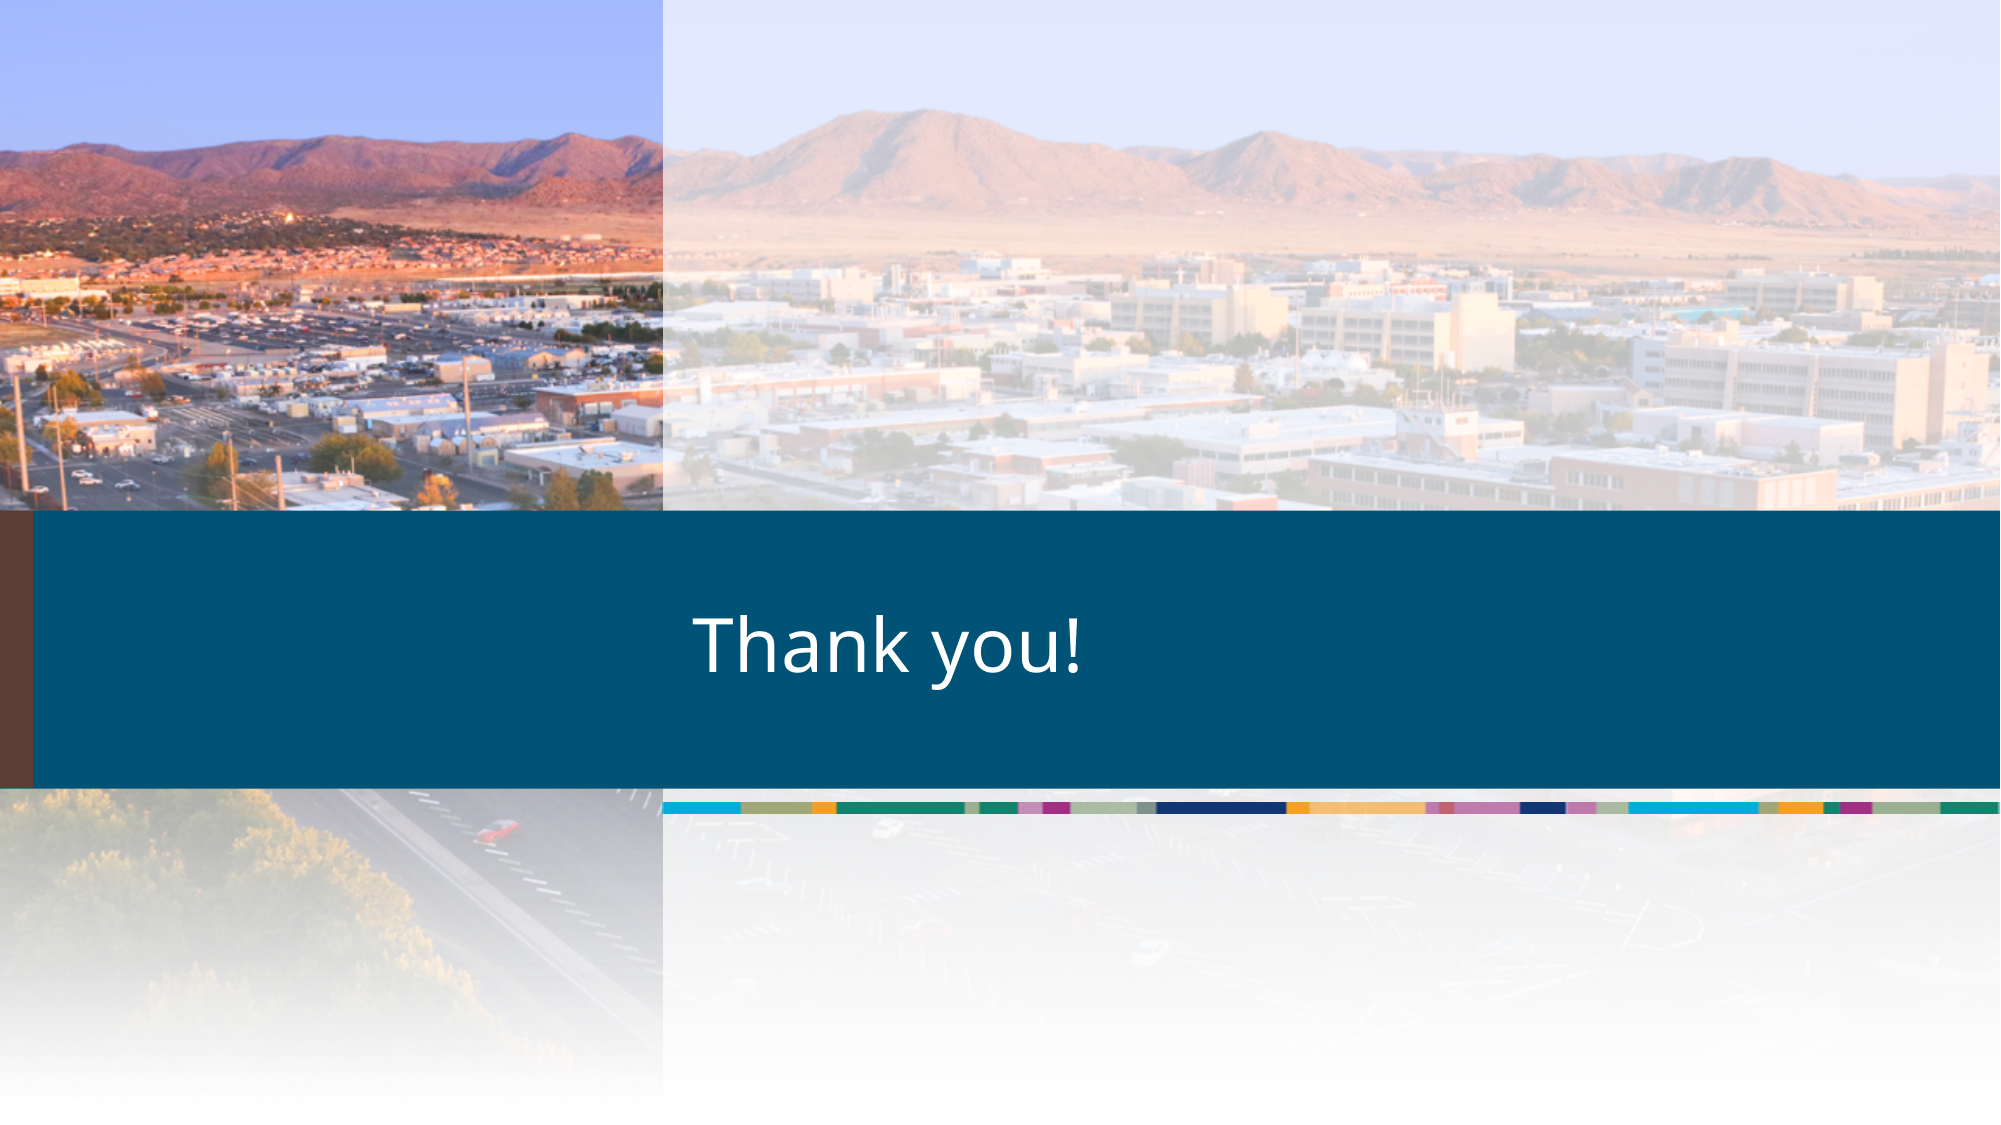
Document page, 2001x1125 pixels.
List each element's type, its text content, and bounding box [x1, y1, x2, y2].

picture [1758, 802, 2000, 814]
picture [740, 802, 1629, 814]
picture [0, 788, 663, 1125]
title Thank you! [677, 510, 1693, 788]
picture [0, 0, 663, 510]
